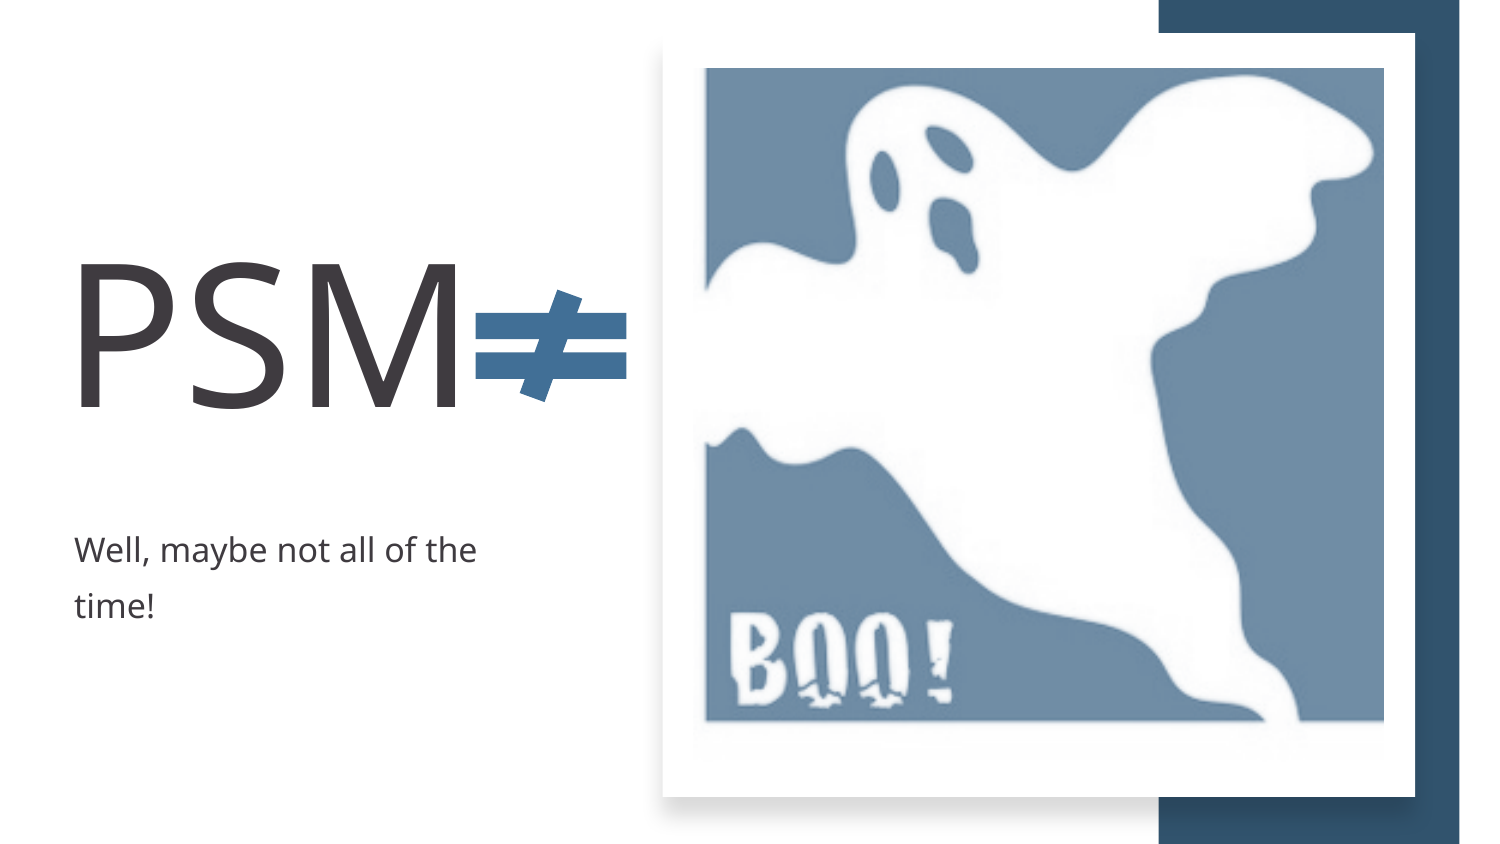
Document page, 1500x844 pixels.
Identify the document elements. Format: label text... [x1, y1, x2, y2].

text_box [474, 288, 628, 404]
picture [693, 68, 1384, 762]
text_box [1158, 0, 1460, 844]
title PSM [47, 83, 562, 465]
text_box [0, 0, 1158, 844]
text_box [662, 32, 1158, 798]
subtitle Well, maybe not all of the time! [59, 509, 573, 638]
text_box [1460, 0, 1500, 844]
